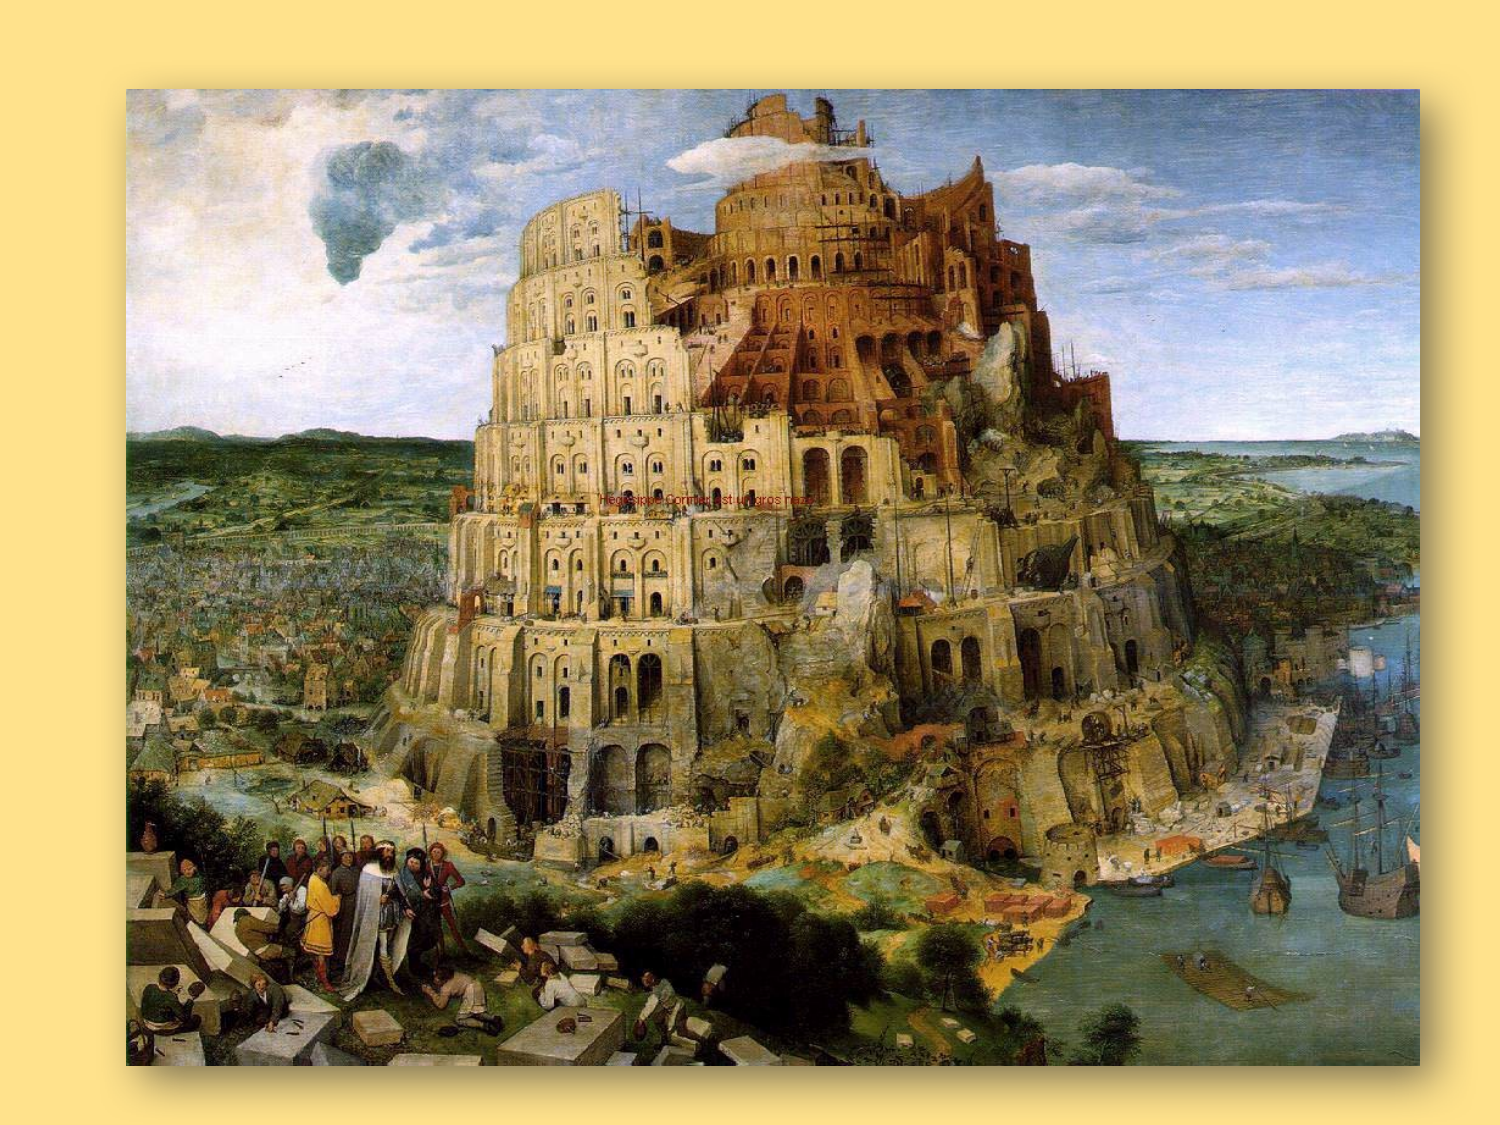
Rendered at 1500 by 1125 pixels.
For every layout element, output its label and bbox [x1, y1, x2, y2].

picture [126, 89, 1420, 1066]
